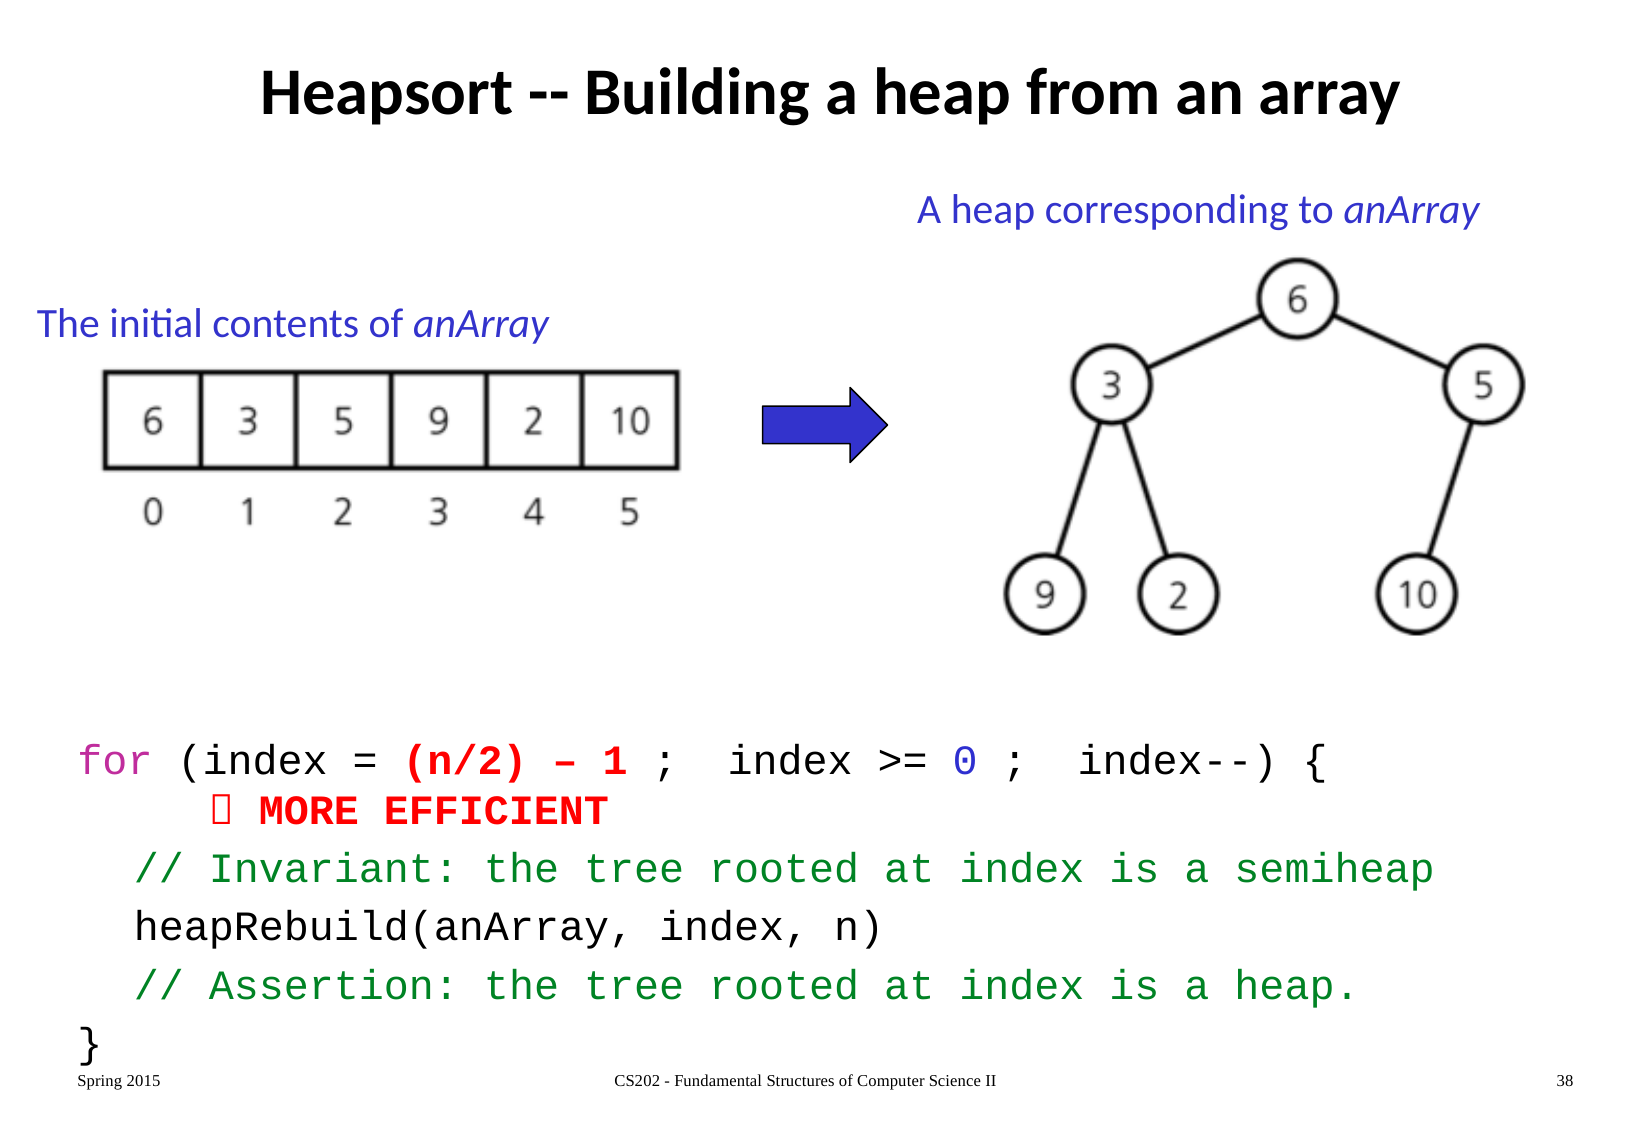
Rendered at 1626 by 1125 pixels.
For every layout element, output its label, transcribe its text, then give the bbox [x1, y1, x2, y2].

slide_number Spring 2015 [62, 1062, 402, 1101]
list for (index = (n/2) – 1 ; index >= 0 ; index--) {  MORE EFFICIENT // Invariant: the tree rooted at index is a semiheap heapRebuild(anArray, index, n) // Assertion: the tree rooted at index is a heap. } [62, 725, 1588, 1038]
text_box [762, 387, 888, 463]
slide_number 38 [1249, 1062, 1589, 1101]
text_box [974, 174, 1572, 638]
title Heapsort -- Building a heap from an array [62, 24, 1600, 150]
footer CS202 - Fundamental Structures of Computer Science II [500, 1062, 1111, 1101]
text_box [87, 288, 690, 542]
